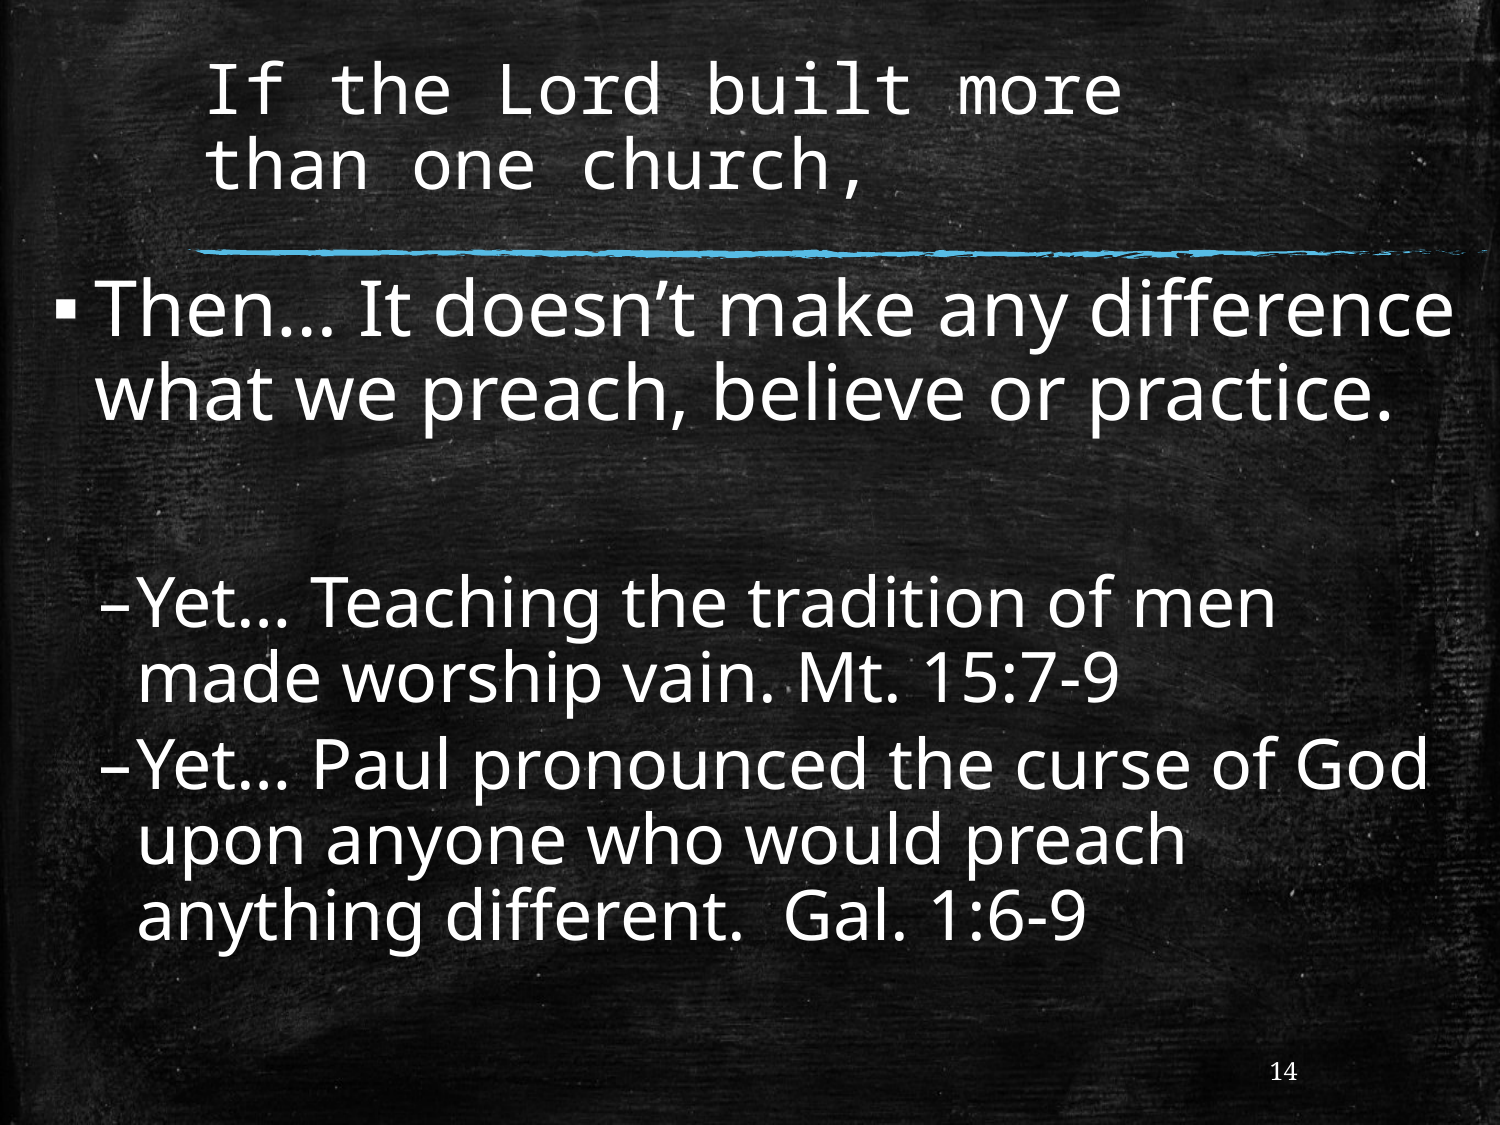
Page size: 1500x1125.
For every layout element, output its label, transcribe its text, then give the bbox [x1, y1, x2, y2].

title If the Lord built more than one church, [187, 45, 1313, 213]
slide_number 14 [1172, 1050, 1313, 1096]
list Then… It doesn’t make any difference what we preach, believe or practice. Yet… Teaching the tradition of men made worship vain. Mt. 15:7-9 Yet… Paul pronounced the curse of God upon anyone who would preach anything different. Gal. 1:6-9 [37, 262, 1475, 1005]
